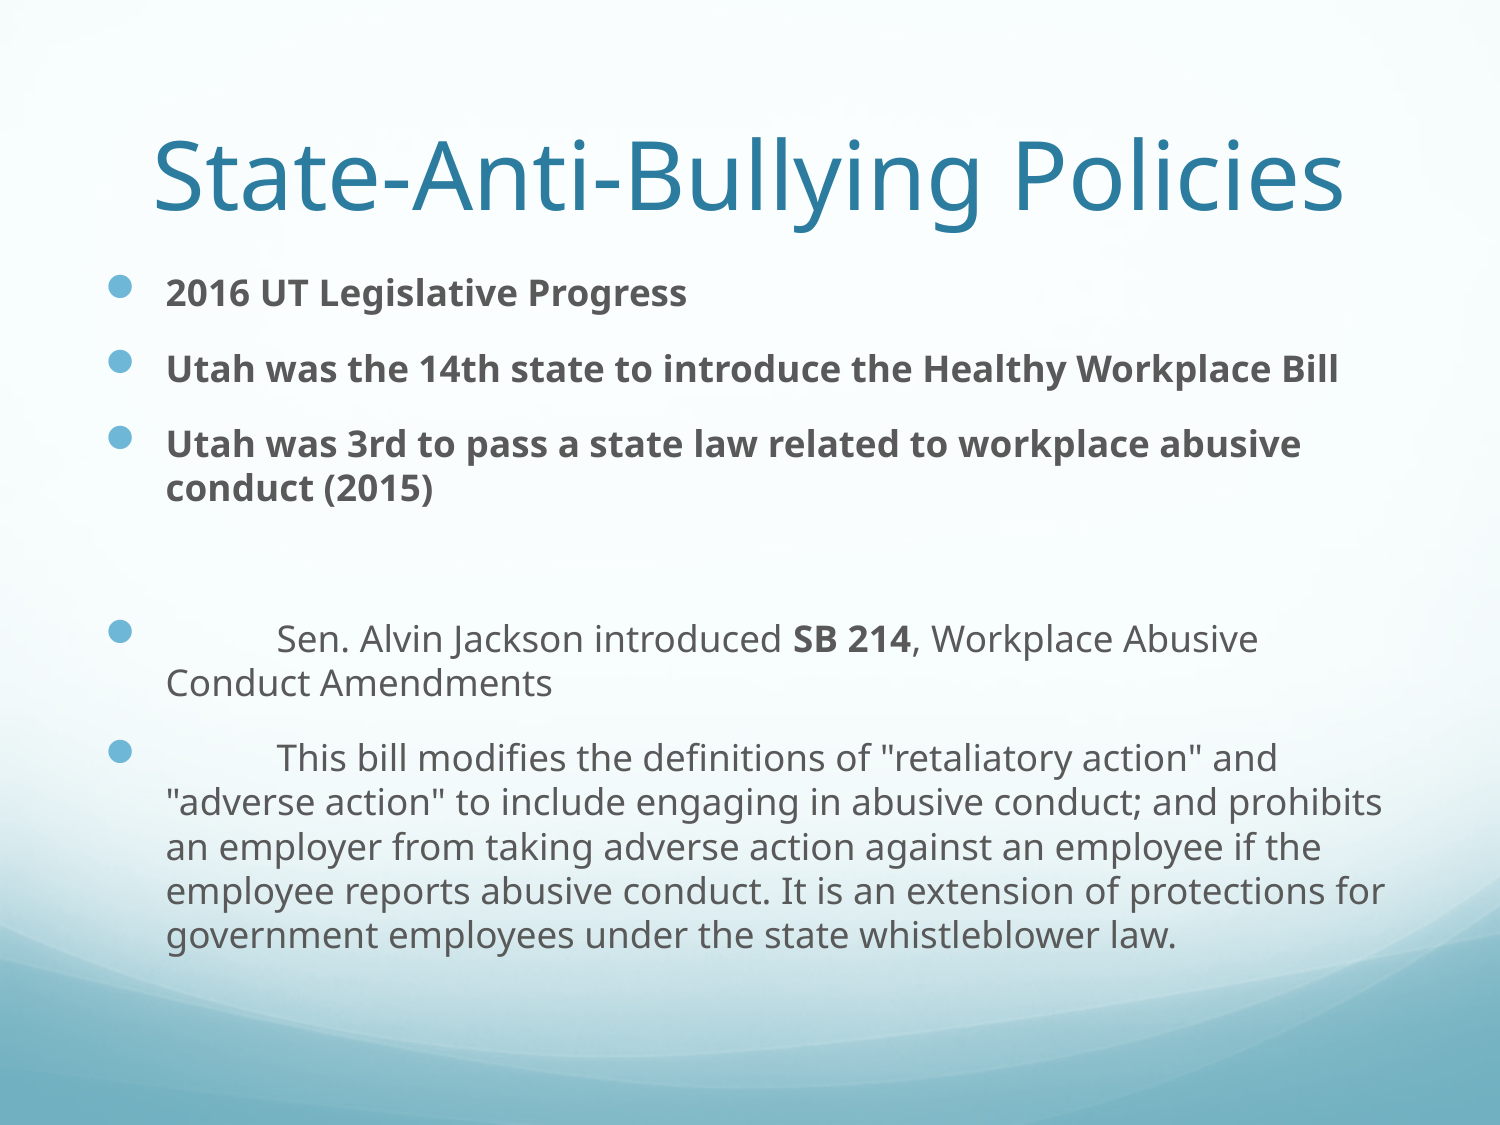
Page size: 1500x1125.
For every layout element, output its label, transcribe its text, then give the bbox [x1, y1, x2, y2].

list 2016 UT Legislative Progress Utah was the 14th state to introduce the Healthy Workplace Bill Utah was 3rd to pass a state law related to workplace abusive conduct (2015) Sen. Alvin Jackson introduced SB 214, Workplace Abusive Conduct Amendments This bill modifies the definitions of "retaliatory action" and "adverse action" to include engaging in abusive conduct; and prohibits an employer from taking adverse action against an employee if the employee reports abusive conduct. It is an extension of protections for government employees under the state whistleblower law. [90, 262, 1410, 975]
title State-Anti-Bullying Policies [90, 17, 1410, 237]
